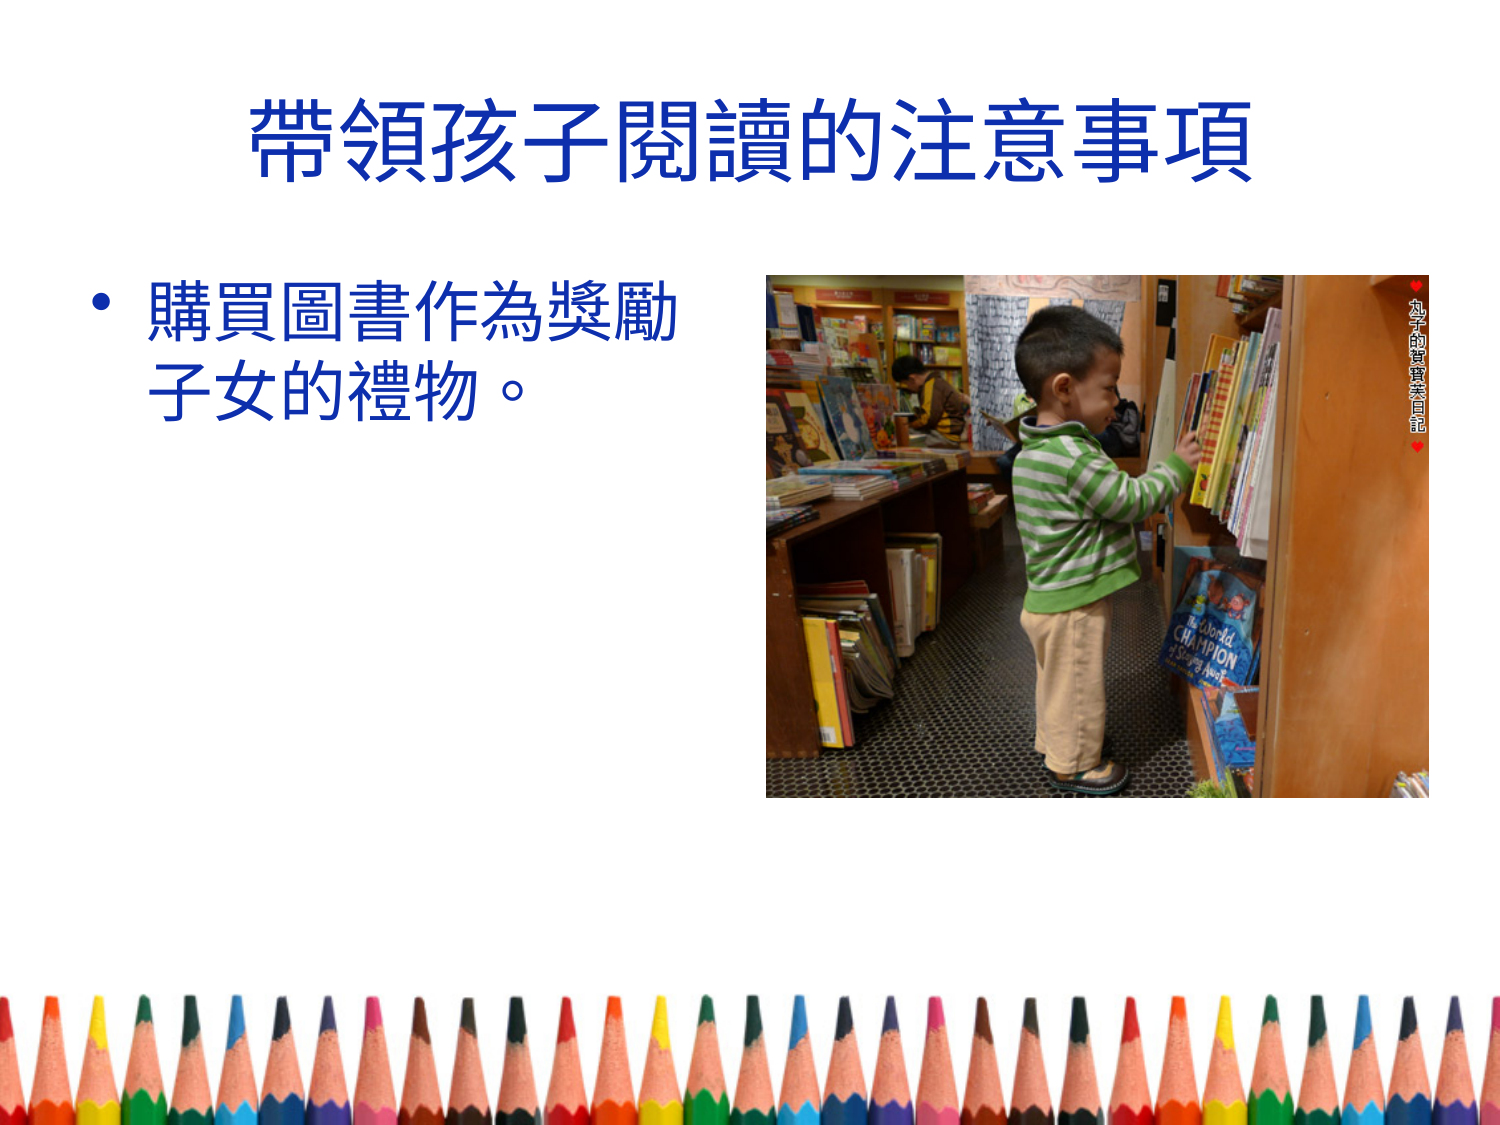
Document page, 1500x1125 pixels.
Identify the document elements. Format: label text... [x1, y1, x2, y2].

list 購買圖書作為獎勵子女的禮物。 [75, 262, 738, 1005]
picture [0, 0, 1500, 1125]
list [766, 275, 1430, 798]
title 帶領孩子閱讀的注意事項 [75, 45, 1425, 233]
